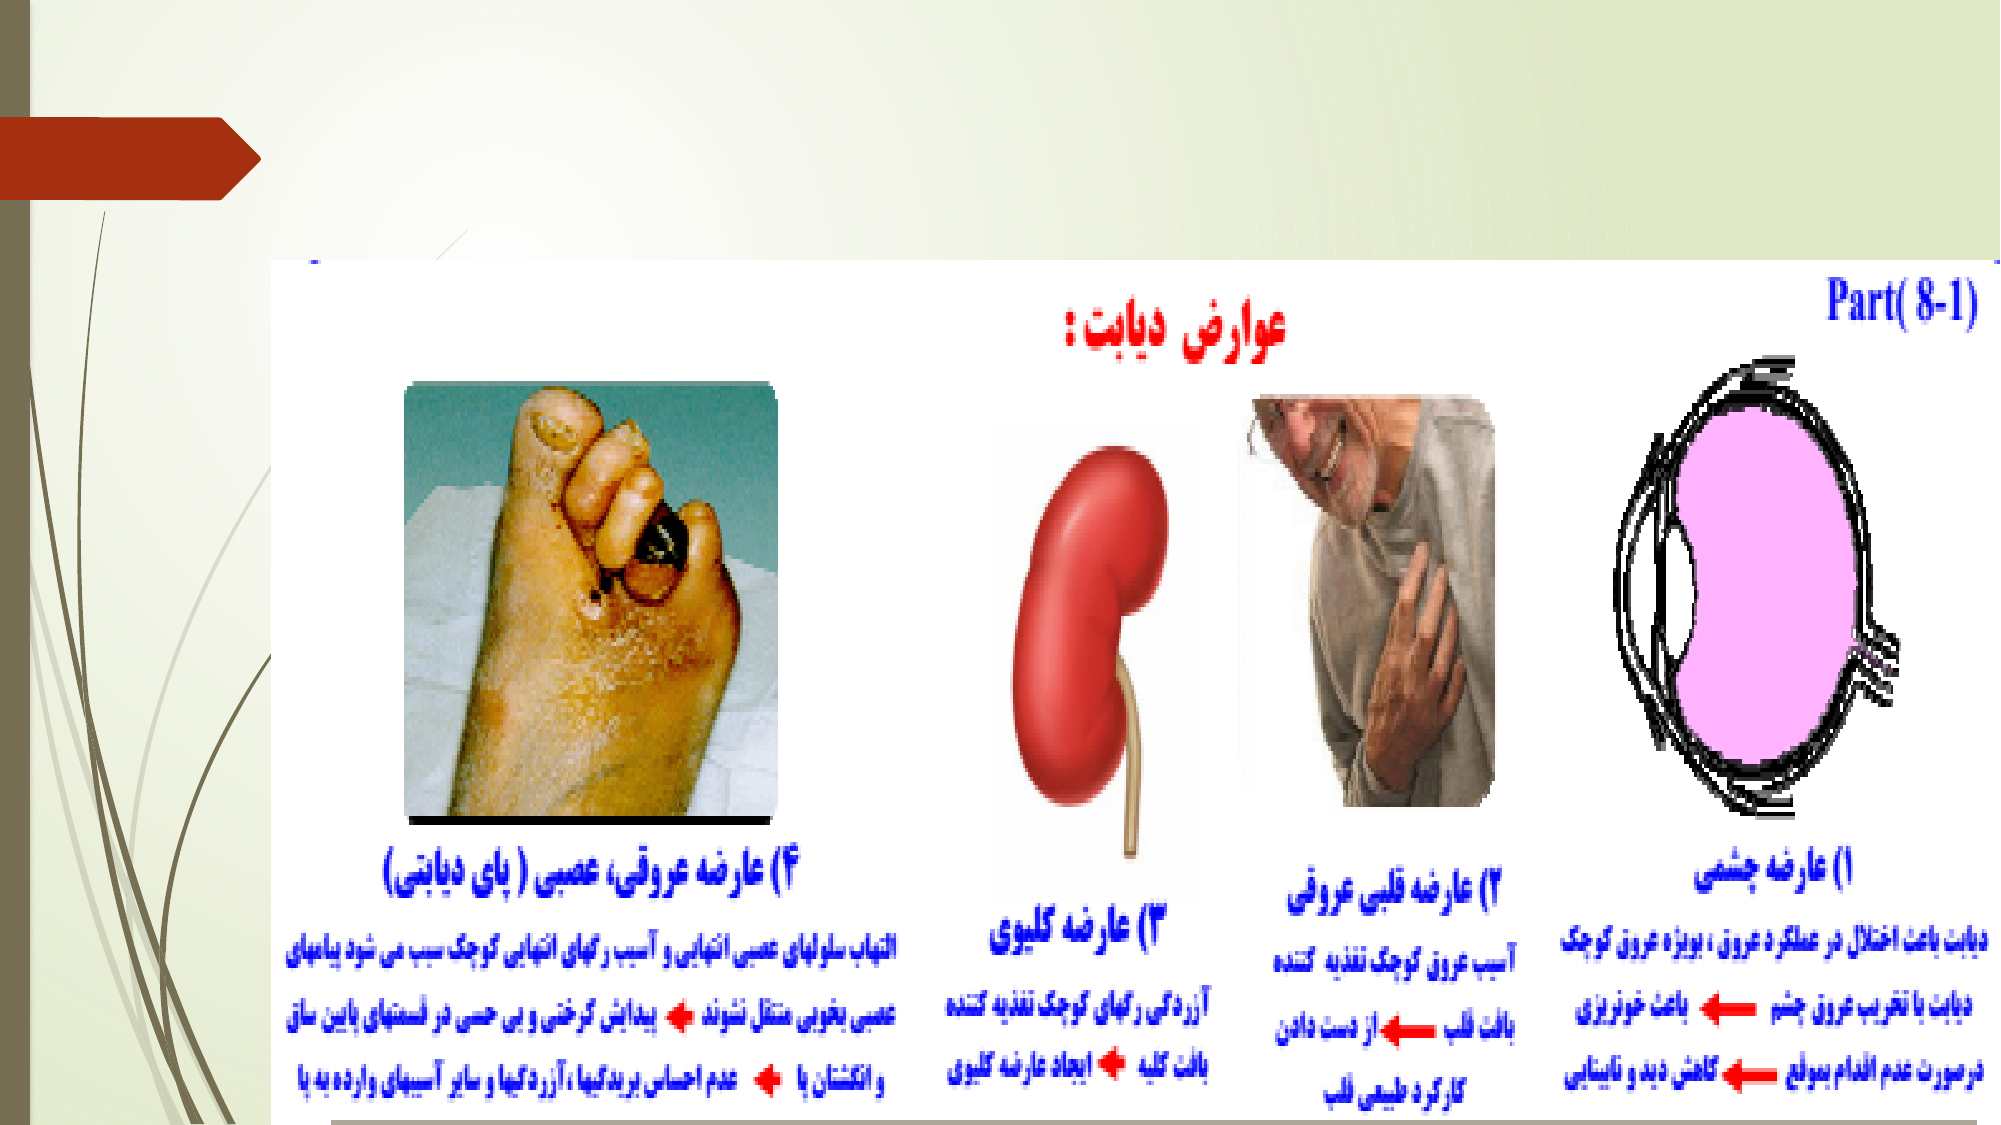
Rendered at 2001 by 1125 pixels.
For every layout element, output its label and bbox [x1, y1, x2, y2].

picture [270, 260, 2000, 1125]
